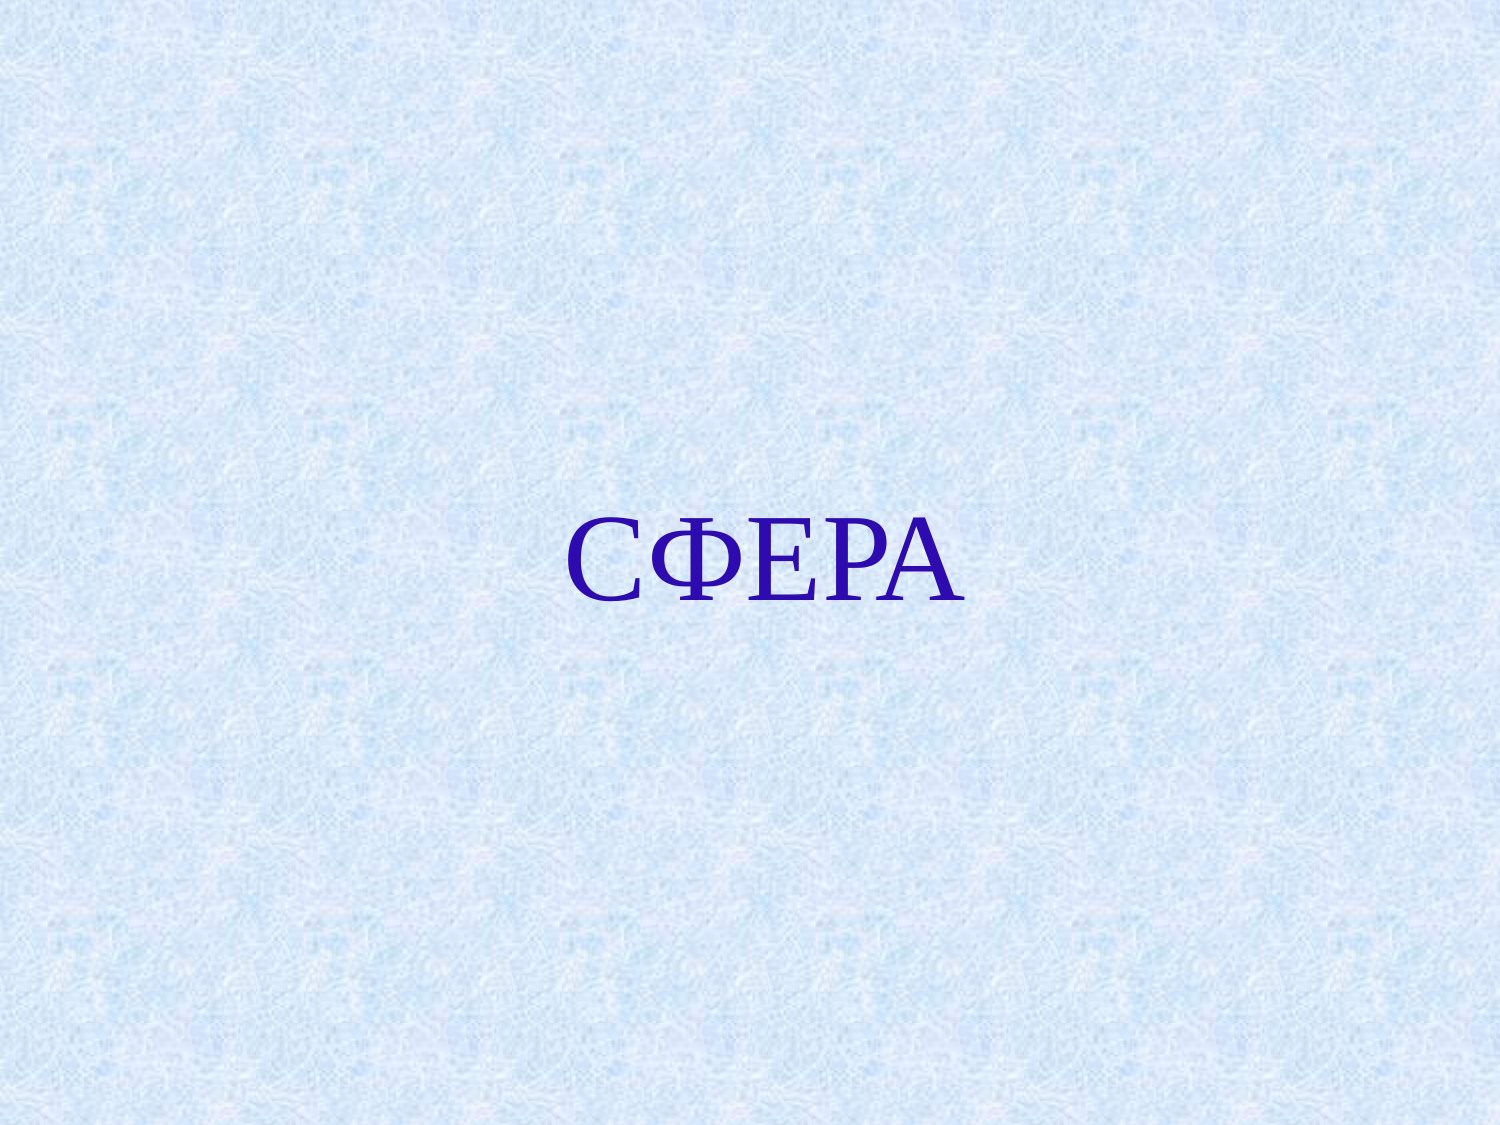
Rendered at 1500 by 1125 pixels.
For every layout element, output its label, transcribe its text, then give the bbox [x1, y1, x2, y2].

picture [0, 0, 1500, 1125]
text_box СФЕРА [197, 467, 1332, 633]
